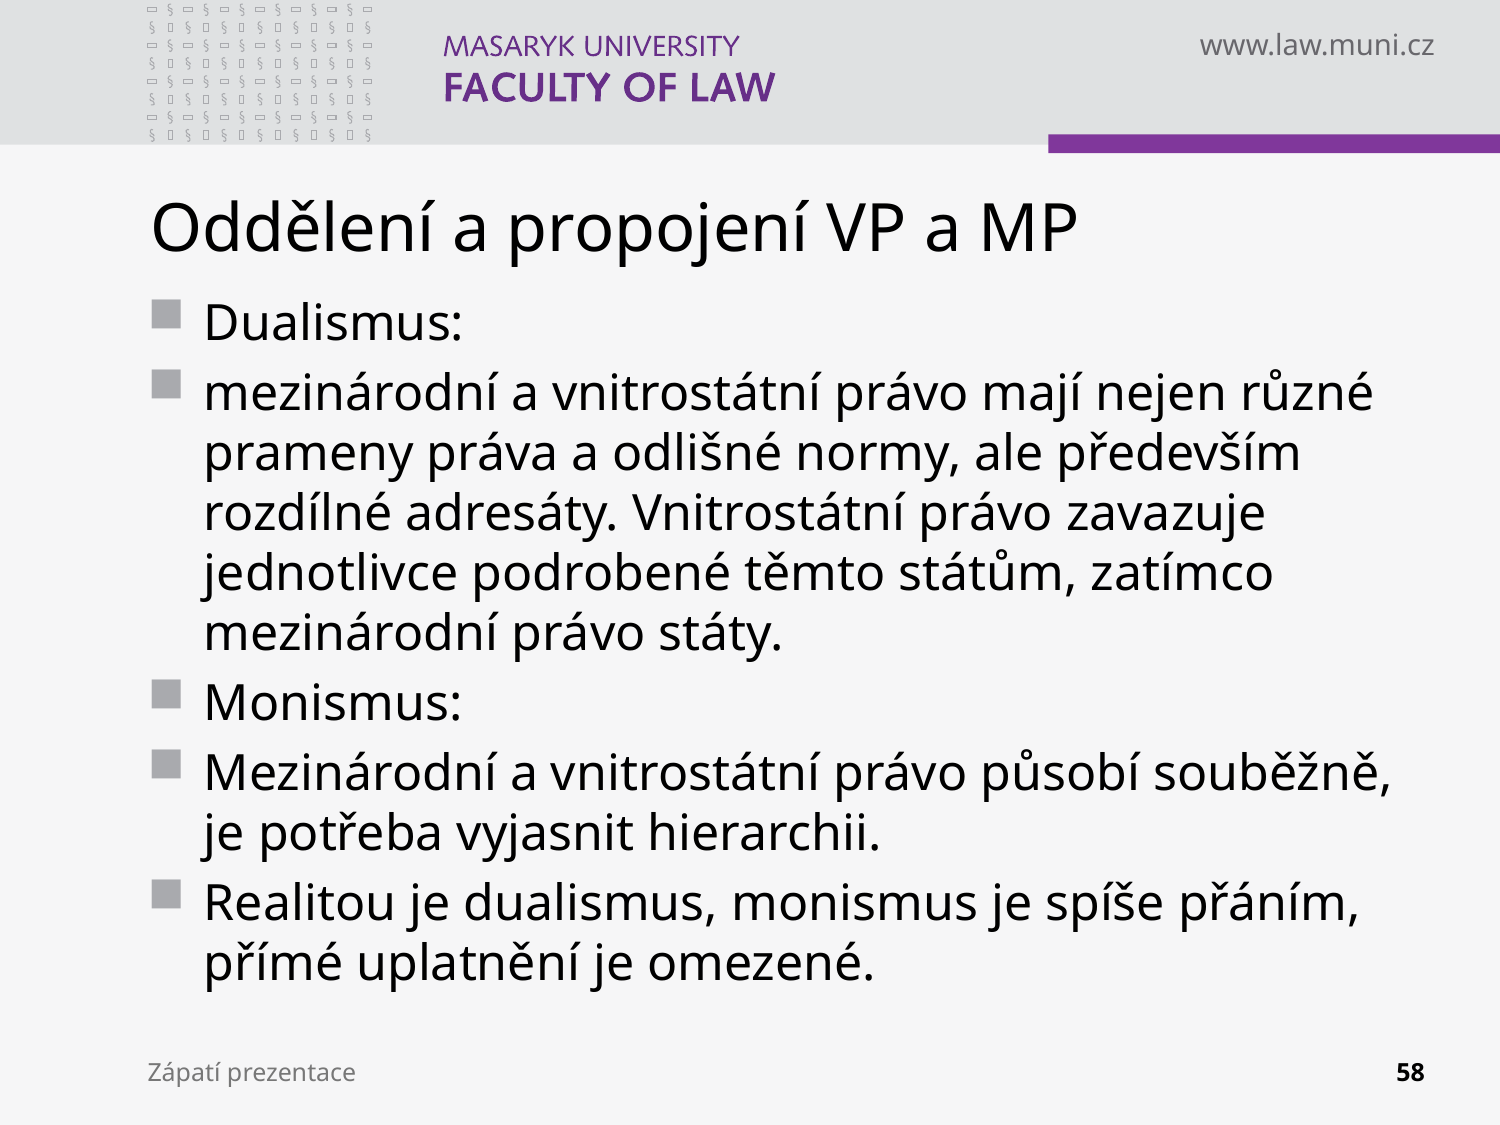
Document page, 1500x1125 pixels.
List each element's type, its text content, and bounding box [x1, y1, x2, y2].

footer Zápatí prezentace [147, 1056, 1269, 1100]
slide_number 58 [1316, 1056, 1425, 1100]
title Oddělení a propojení VP a MP [150, 184, 1425, 268]
list Dualismus: mezinárodní a vnitrostátní právo mají nejen různé prameny práva a odlišné normy, ale především rozdílné adresáty. Vnitrostátní právo zavazuje jednotlivce podrobené těmto státům, zatímco mezinárodní právo státy. Monismus: Mezinárodní a vnitrostátní právo působí souběžně, je potřeba vyjasnit hierarchii. Realitou je dualismus, monismus je spíše přáním, přímé uplatnění je omezené. [147, 290, 1423, 1006]
